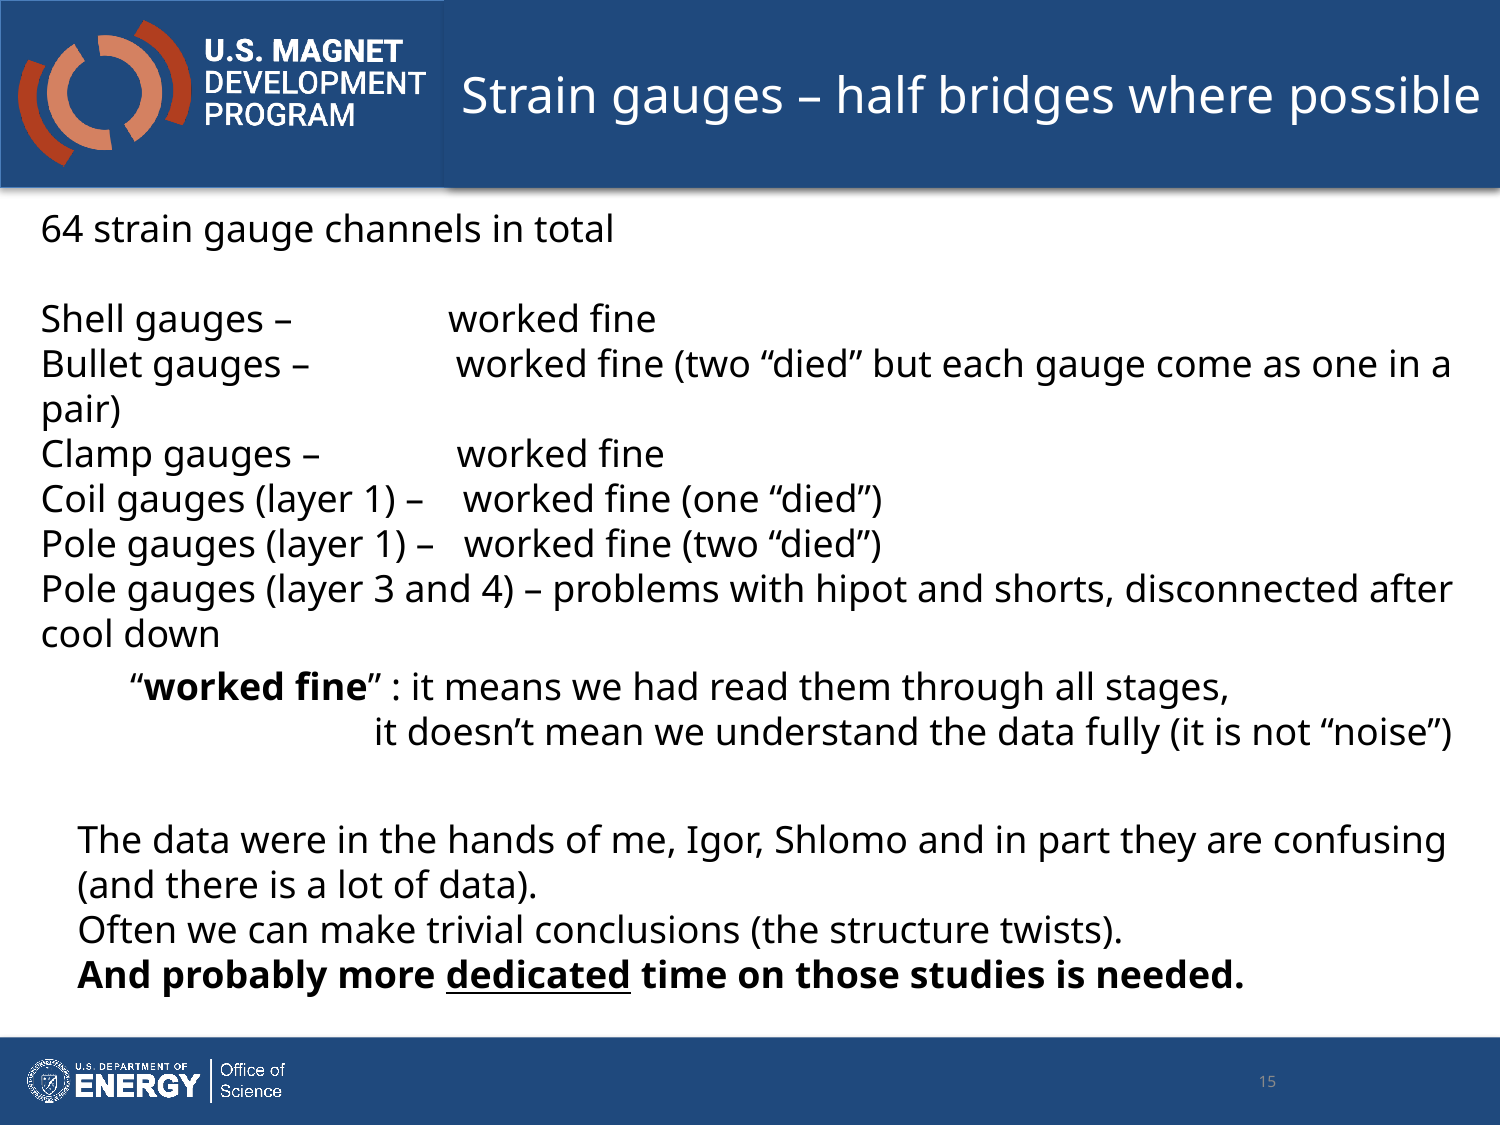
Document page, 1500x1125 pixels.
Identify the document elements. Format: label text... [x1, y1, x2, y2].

picture [18, 20, 426, 167]
picture [27, 1059, 285, 1103]
text_box The data were in the hands of me, Igor, Shlomo and in part they are confusing (and there is a lot of data). Often we can make trivial conclusions (the structure twists). And probably more dedicated time on those studies is needed. [62, 808, 1464, 1004]
title Strain gauges – half bridges where possible [444, 0, 1500, 188]
text_box 64 strain gauge channels in total Shell gauges – worked fine Bullet gauges – worked fine (two “died” but each gauge come as one in a pair) Clamp gauges – worked fine Coil gauges (layer 1) – worked fine (one “died”) Pole gauges (layer 1) – worked fine (two “died”) Pole gauges (layer 3 and 4) – problems with hipot and shorts, disconnected after cool down [25, 197, 1500, 663]
slide_number 15 [1206, 1052, 1292, 1113]
text_box “worked fine” : it means we had read them through all stages, it doesn’t mean we understand the data fully (it is not “noise”) [115, 655, 1478, 761]
